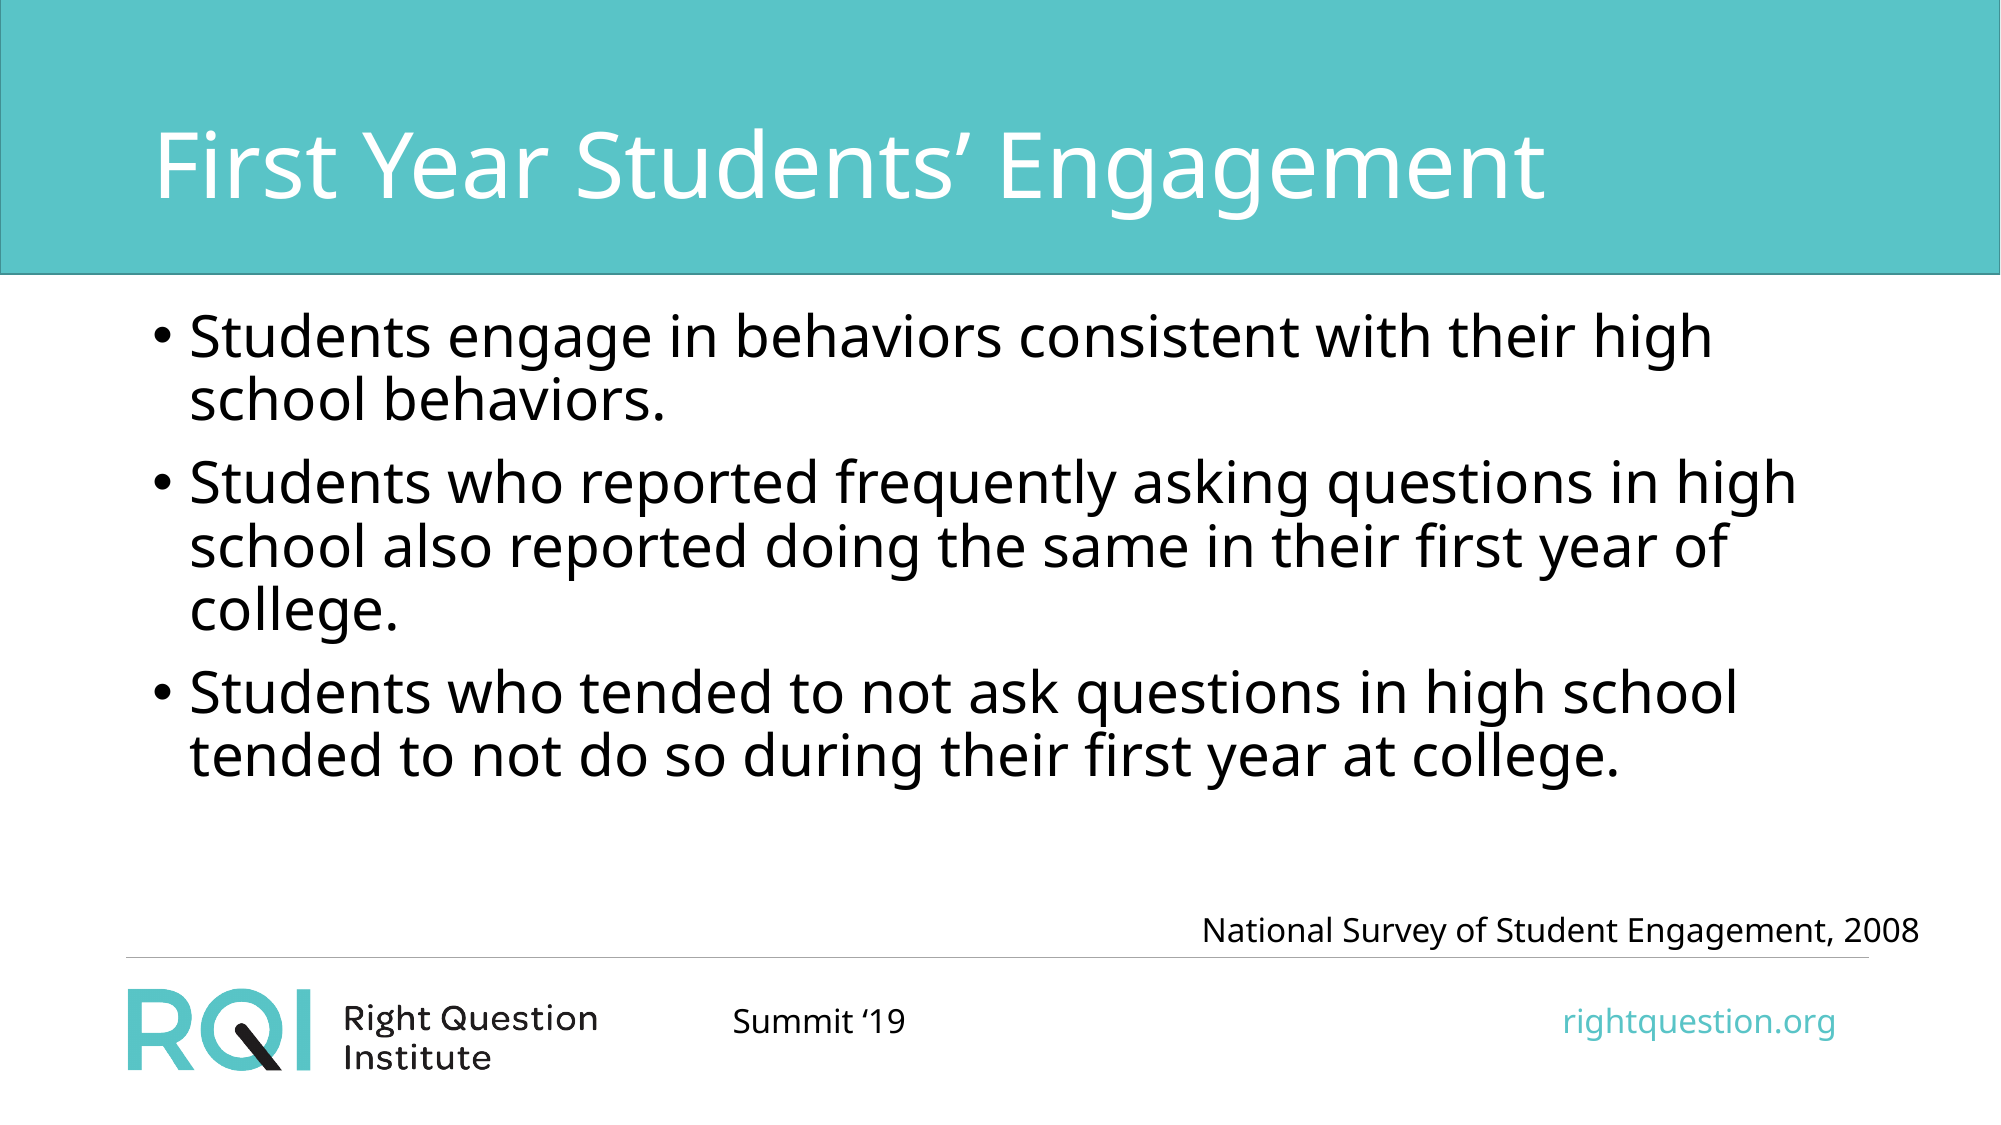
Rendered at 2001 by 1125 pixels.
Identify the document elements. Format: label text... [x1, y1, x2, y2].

list Students engage in behaviors consistent with their high school behaviors. Students who reported frequently asking questions in high school also reported doing the same in their first year of college. Students who tended to not ask questions in high school tended to not do so during their first year at college. [137, 299, 1863, 1014]
text_box National Survey of Student Engagement, 2008 [1186, 901, 2000, 957]
picture [126, 987, 598, 1072]
title First Year Students’ Engagement [137, 59, 1863, 278]
